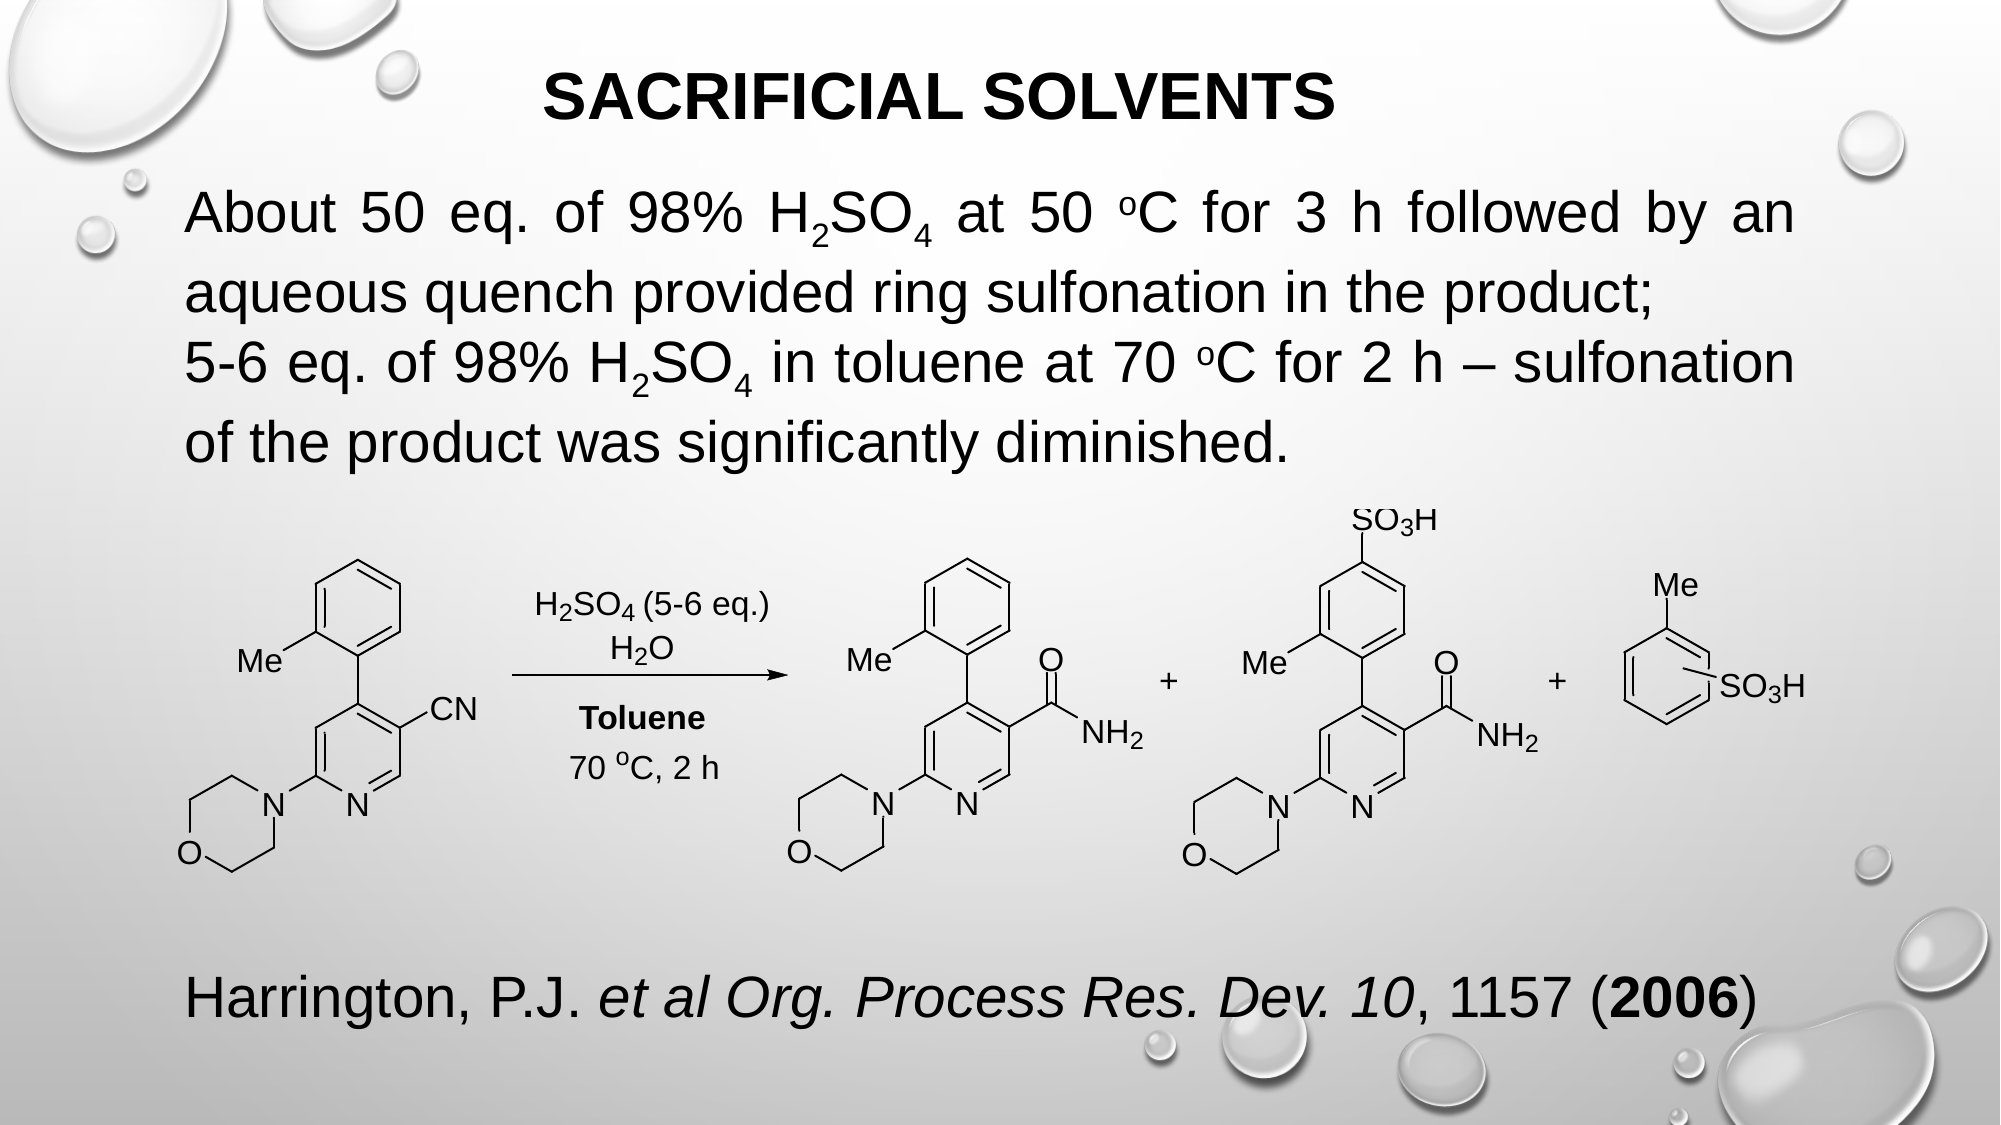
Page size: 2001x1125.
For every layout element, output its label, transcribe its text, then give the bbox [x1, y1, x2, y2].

text_box Harrington, P.J. et al Org. Process Res. Dev. 10, 1157 (2006) [169, 951, 1865, 1037]
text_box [169, 509, 1816, 904]
text_box SACRIFICIAL SOLVENTS [313, 45, 1566, 140]
text_box About 50 eq. of 98% H2SO4 at 50 oC for 3 h followed by an aqueous quench provided ring sulfonation in the product; 5-6 eq. of 98% H2SO4 in toluene at 70 oC for 2 h – sulfonation of the product was significantly diminished. [169, 167, 1812, 482]
picture [0, 0, 2000, 1125]
